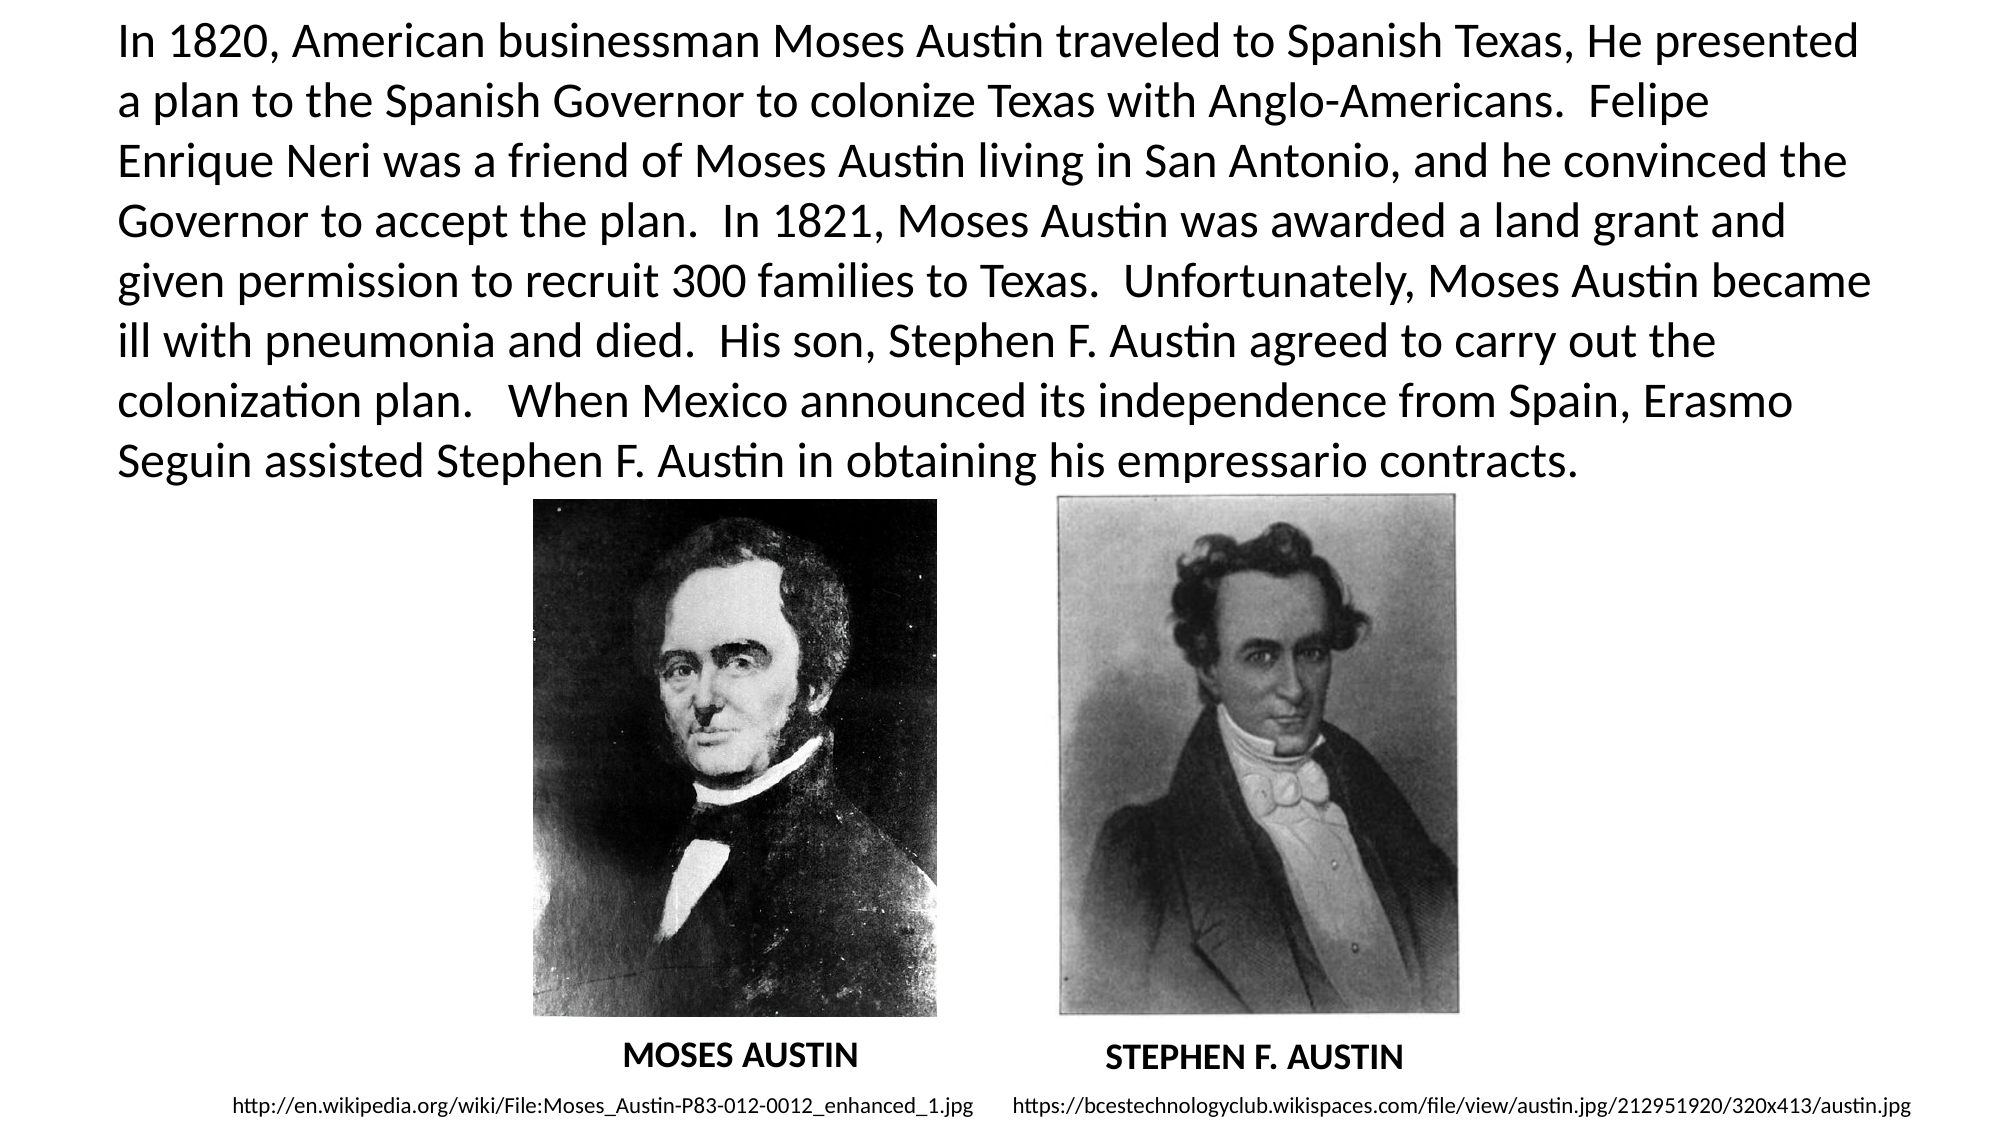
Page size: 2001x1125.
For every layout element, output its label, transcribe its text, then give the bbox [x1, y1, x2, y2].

text_box MOSES AUSTIN [539, 1022, 943, 1083]
picture [533, 499, 937, 1017]
text_box STEPHEN F. AUSTIN [1067, 1025, 1443, 1085]
picture [1045, 483, 1465, 1025]
text_box In 1820, American businessman Moses Austin traveled to Spanish Texas, He presented a plan to the Spanish Governor to colonize Texas with Anglo-Americans. Felipe Enrique Neri was a friend of Moses Austin living in San Antonio, and he convinced the Governor to accept the plan. In 1821, Moses Austin was awarded a land grant and given permission to recruit 300 families to Texas. Unfortunately, Moses Austin became ill with pneumonia and died. His son, Stephen F. Austin agreed to carry out the colonization plan. When Mexico announced its independence from Spain, Erasmo Seguin assisted Stephen F. Austin in obtaining his empressario contracts. [102, 0, 1890, 495]
text_box http://en.wikipedia.org/wiki/File:Moses_Austin-P83-012-0012_enhanced_1.jpg [217, 1083, 997, 1125]
text_box https://bcestechnologyclub.wikispaces.com/file/view/austin.jpg/212951920/320x413/austin.jpg [997, 1083, 1971, 1125]
